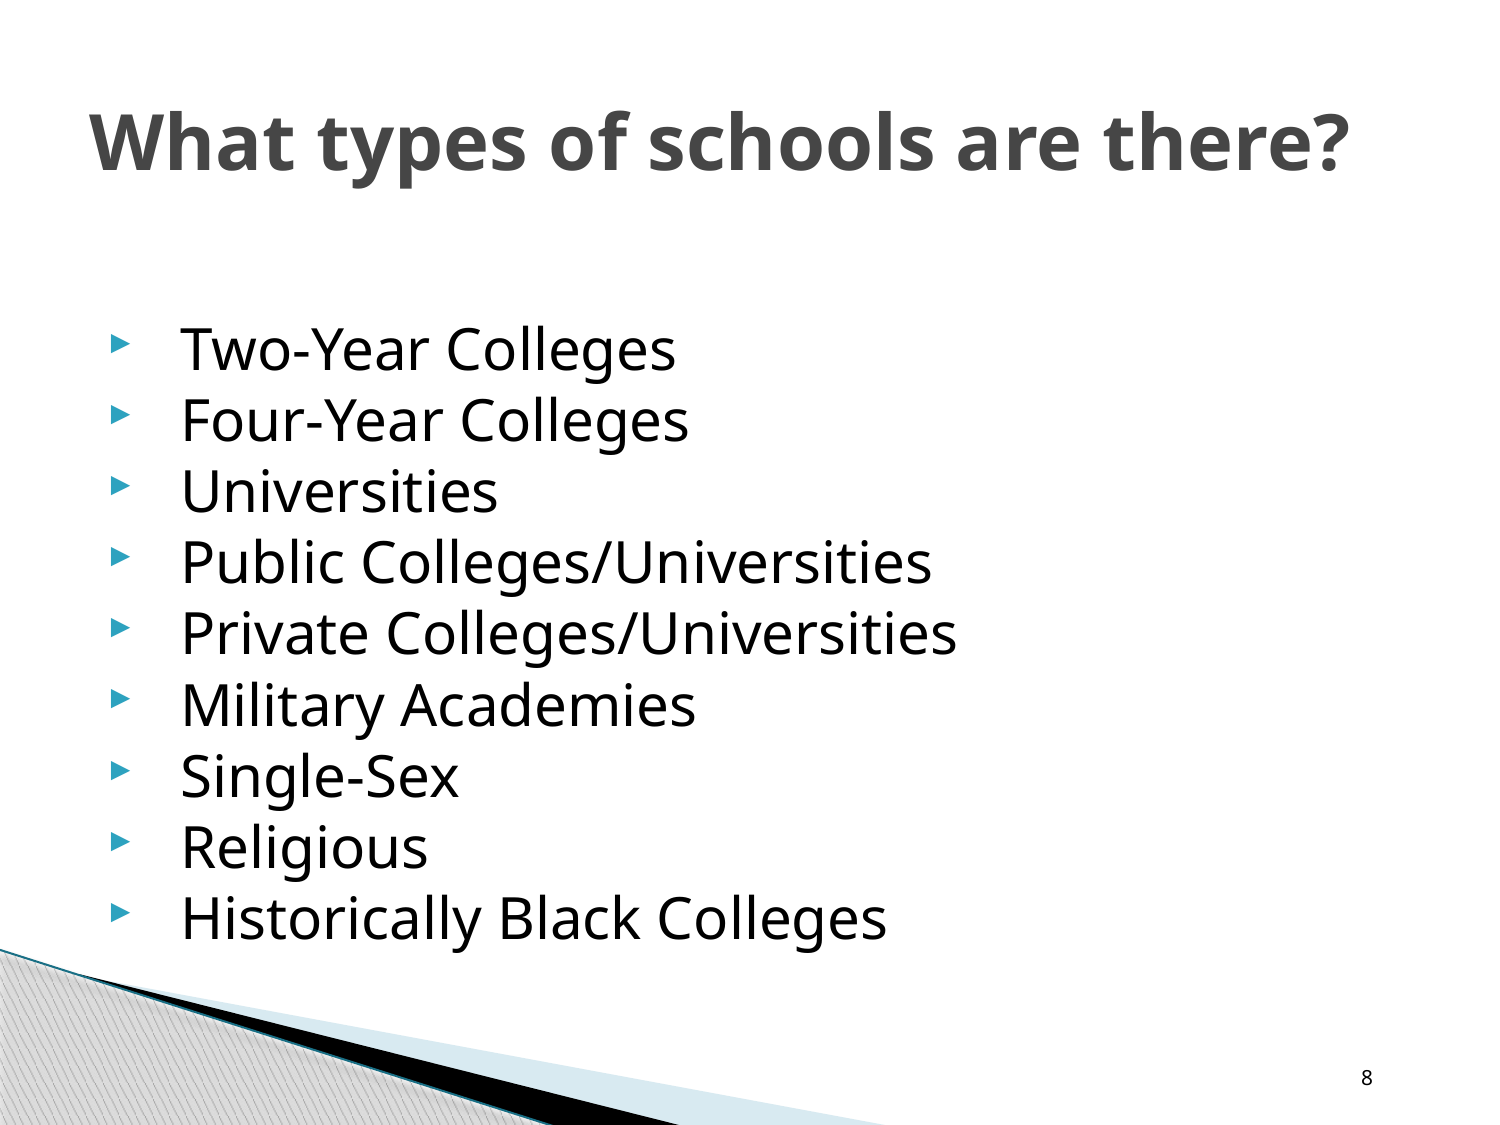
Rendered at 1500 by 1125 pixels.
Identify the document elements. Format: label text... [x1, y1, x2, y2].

title What types of schools are there? [75, 45, 1425, 233]
list Two-Year Colleges Four-Year Colleges Universities Public Colleges/Universities Private Colleges/Universities Military Academies Single-Sex Religious Historically Black Colleges [75, 312, 1425, 1055]
slide_number 8 [1074, 1025, 1388, 1100]
